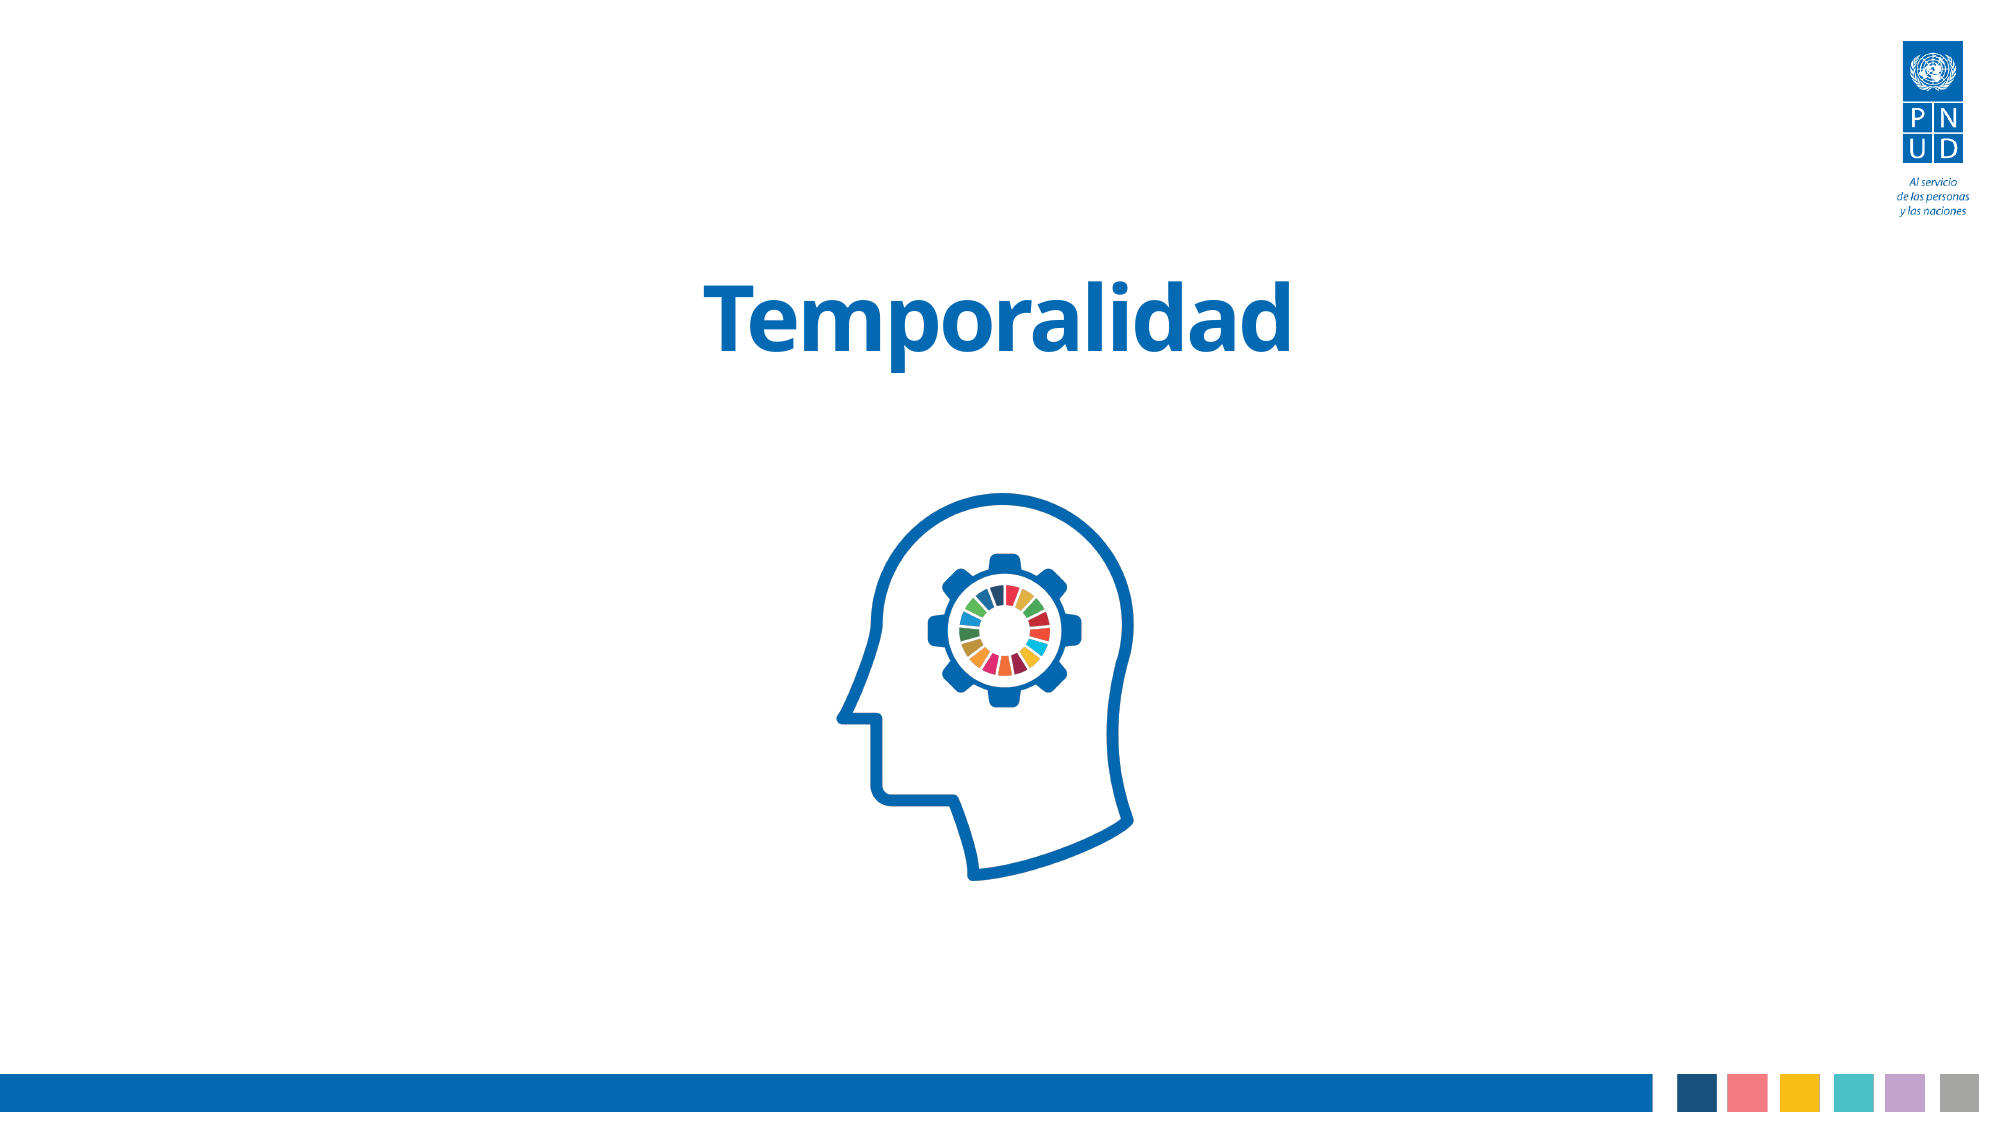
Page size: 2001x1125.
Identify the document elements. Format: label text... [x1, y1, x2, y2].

picture [1895, 41, 1972, 221]
picture [836, 493, 1134, 881]
picture [0, 1074, 1979, 1112]
title Temporalidad [97, 244, 1903, 400]
